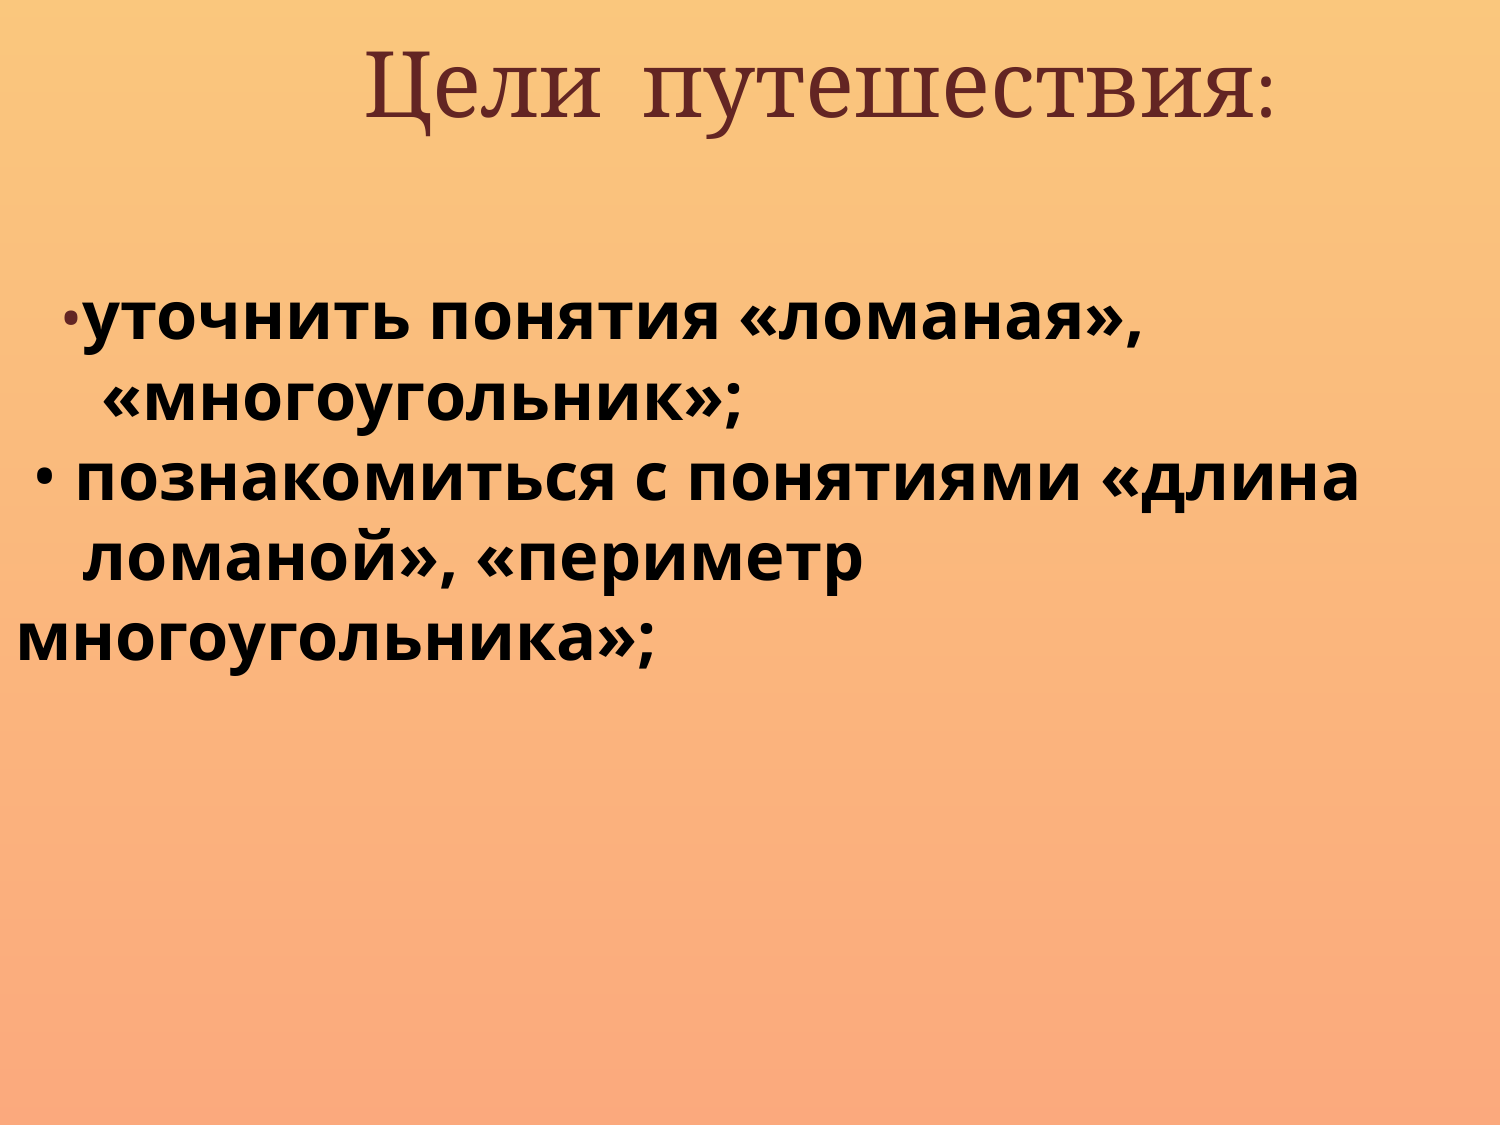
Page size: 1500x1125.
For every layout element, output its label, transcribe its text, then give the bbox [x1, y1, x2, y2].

title •уточнить понятия «ломаная», «многоугольник»; • познакомиться с понятиями «длина ломаной», «периметр многоугольника»; [0, 246, 1500, 1032]
text_box Цели путешествия: [105, 18, 1395, 144]
